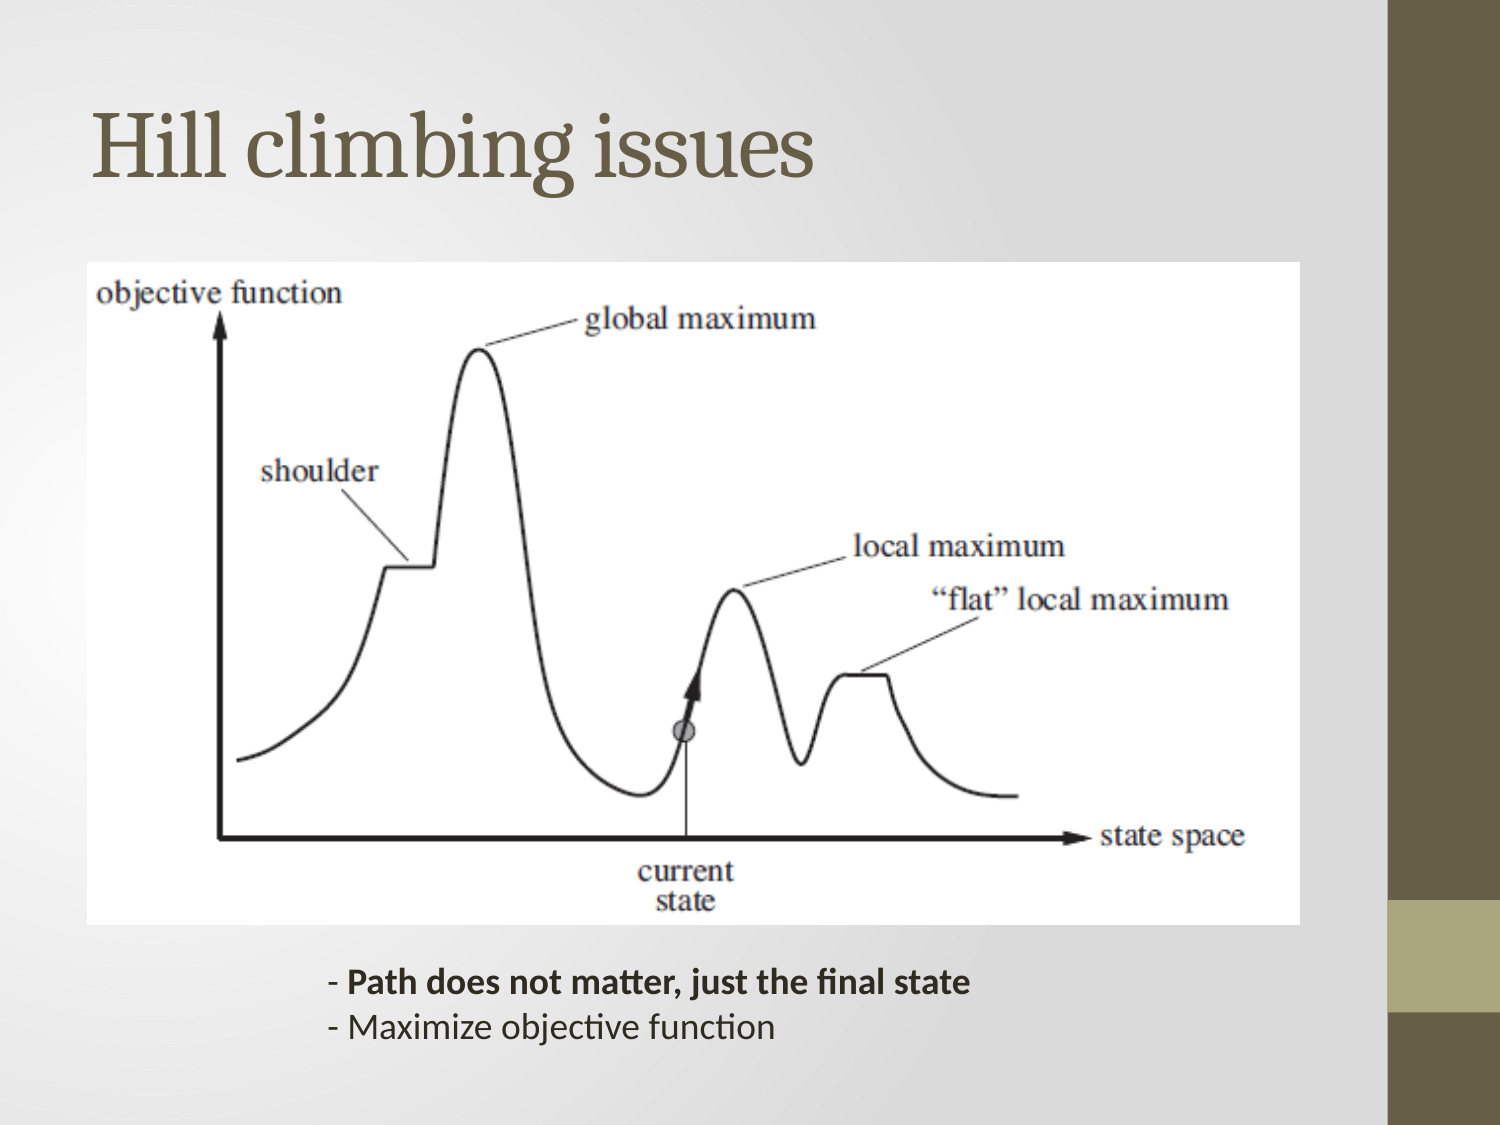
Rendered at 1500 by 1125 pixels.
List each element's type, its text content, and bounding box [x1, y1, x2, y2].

picture [86, 261, 1301, 925]
text_box - Path does not matter, just the final state - Maximize objective function [312, 949, 1263, 1055]
title Hill climbing issues [75, 45, 1325, 233]
